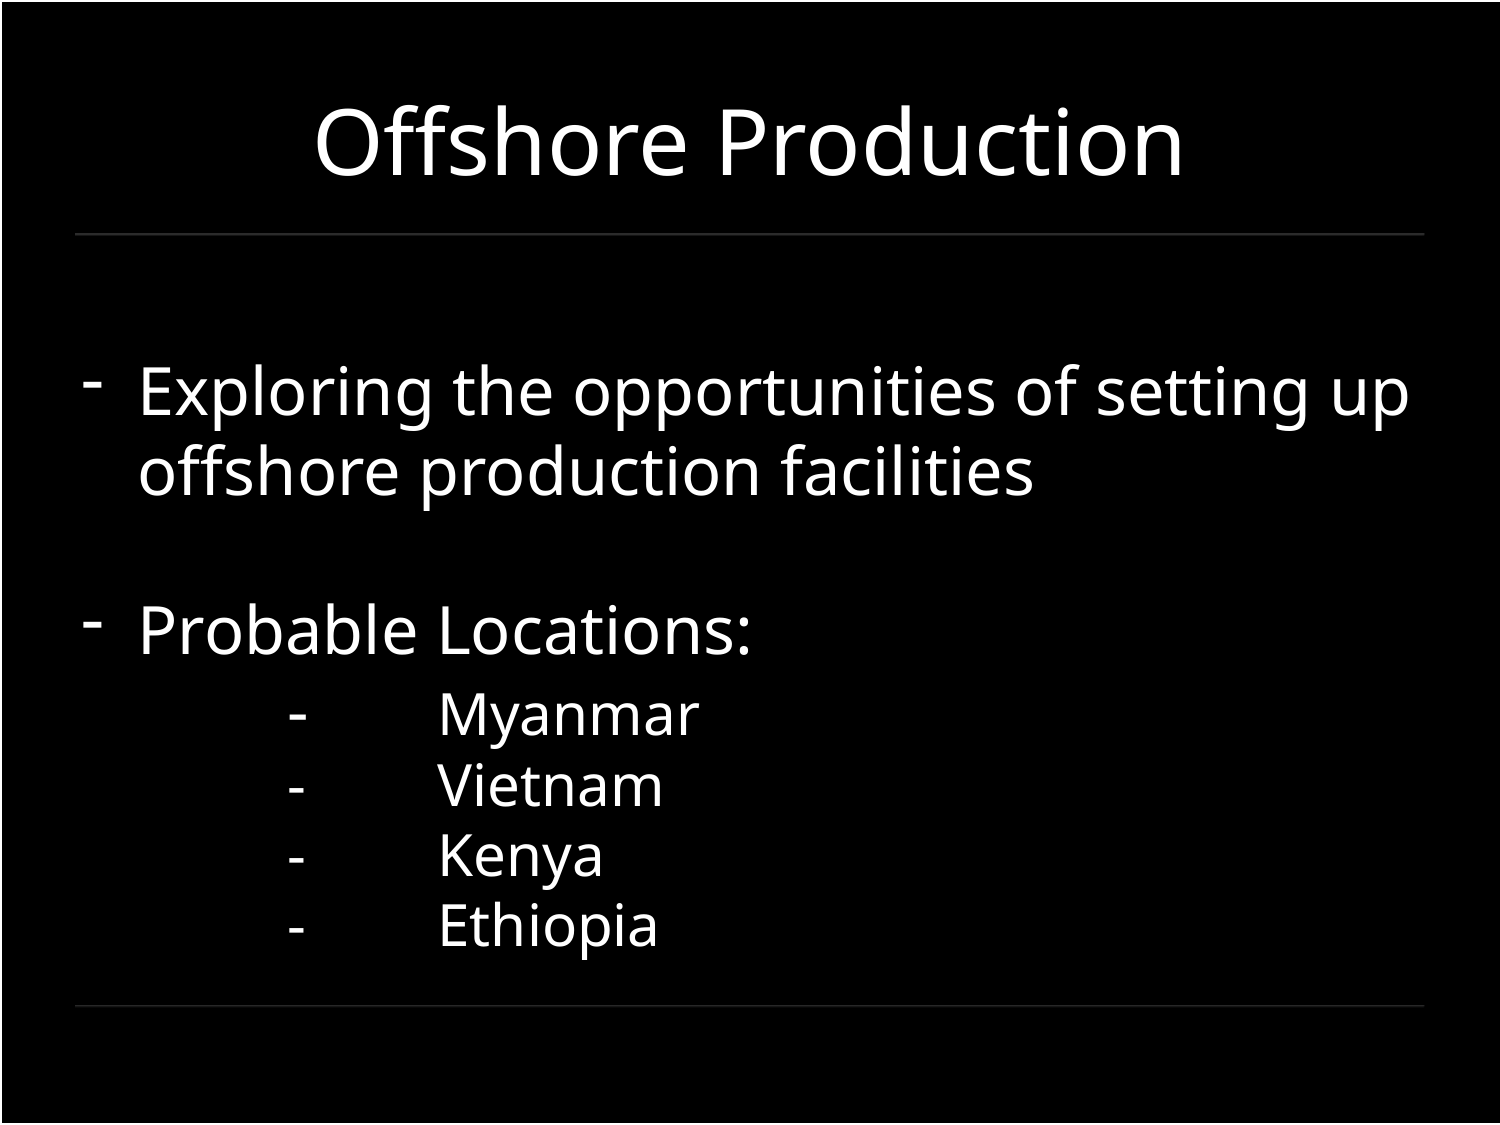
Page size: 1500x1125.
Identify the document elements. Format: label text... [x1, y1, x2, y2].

list Exploring the opportunities of setting up offshore production facilities Probable Locations: - Myanmar - Vietnam - Kenya - Ethiopia [74, 261, 1426, 1006]
title Offshore Production [74, 44, 1426, 234]
